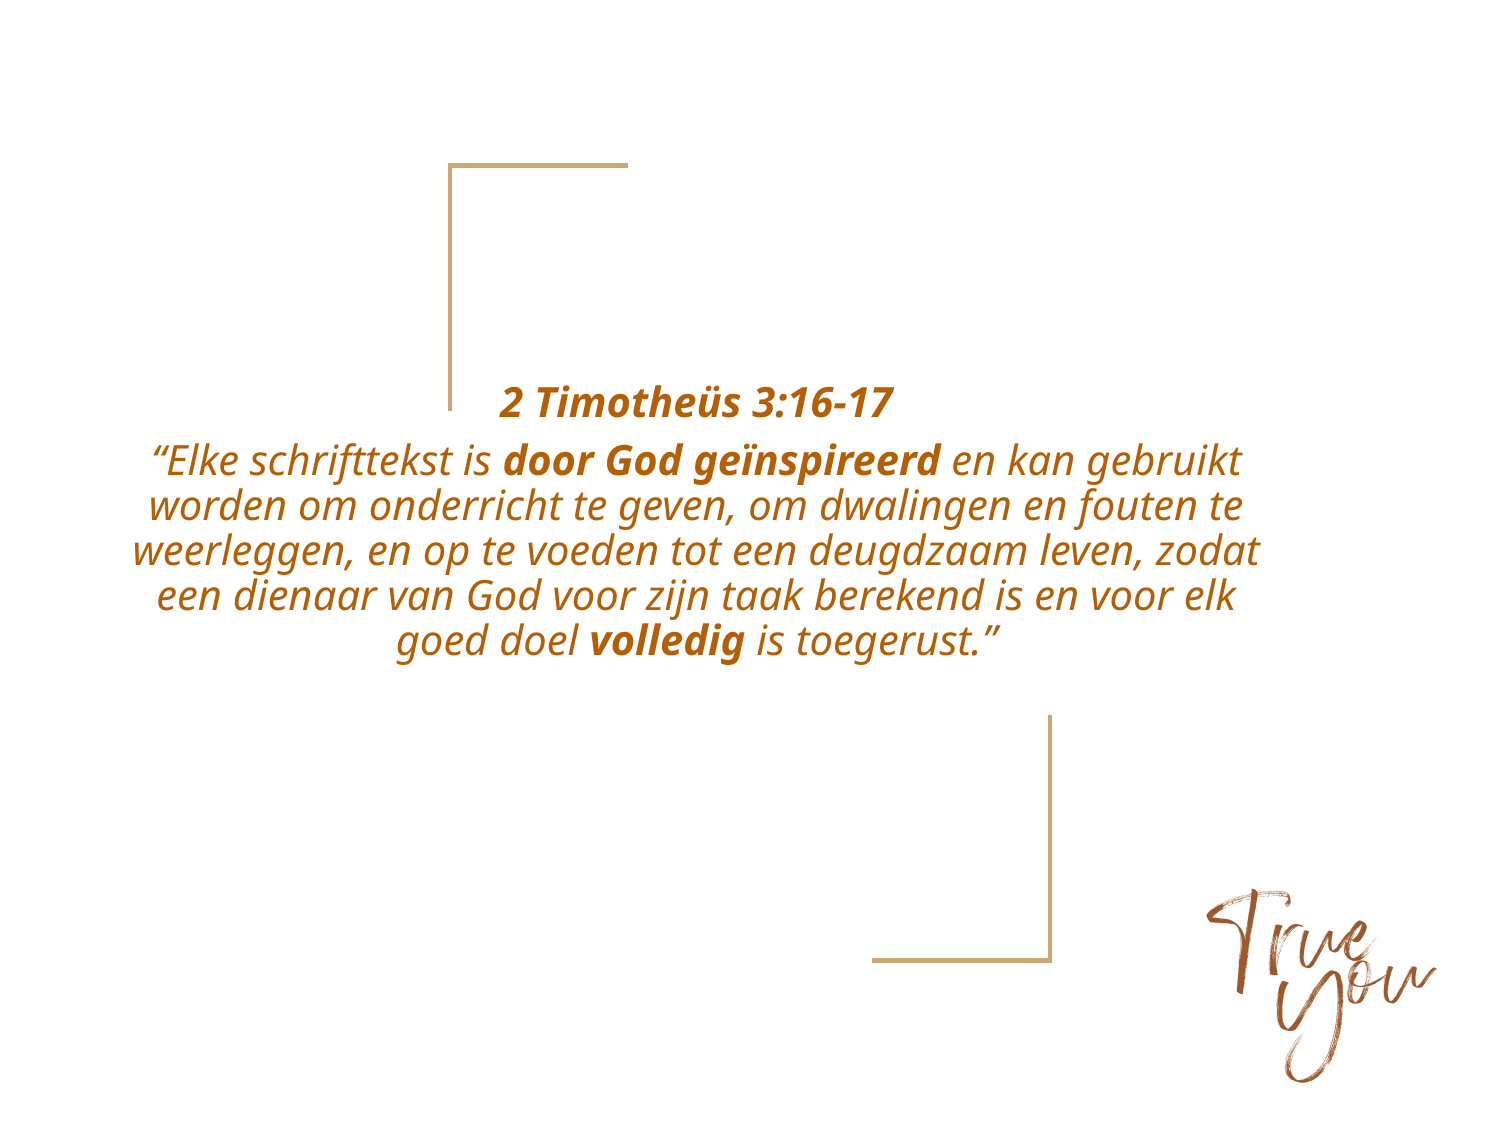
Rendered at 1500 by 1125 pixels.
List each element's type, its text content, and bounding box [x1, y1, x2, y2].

picture [1183, 877, 1476, 1097]
subtitle 2 Timotheüs 3:16-17 “Elke schrifttekst is door God geïnspireerd en kan gebruikt worden om onderricht te geven, om dwalingen en fouten te weerleggen, en op te voeden tot een deugdzaam leven, zodat een dienaar van God voor zijn taak berekend is en voor elk goed doel volledig is toegerust.” [100, 373, 1294, 752]
